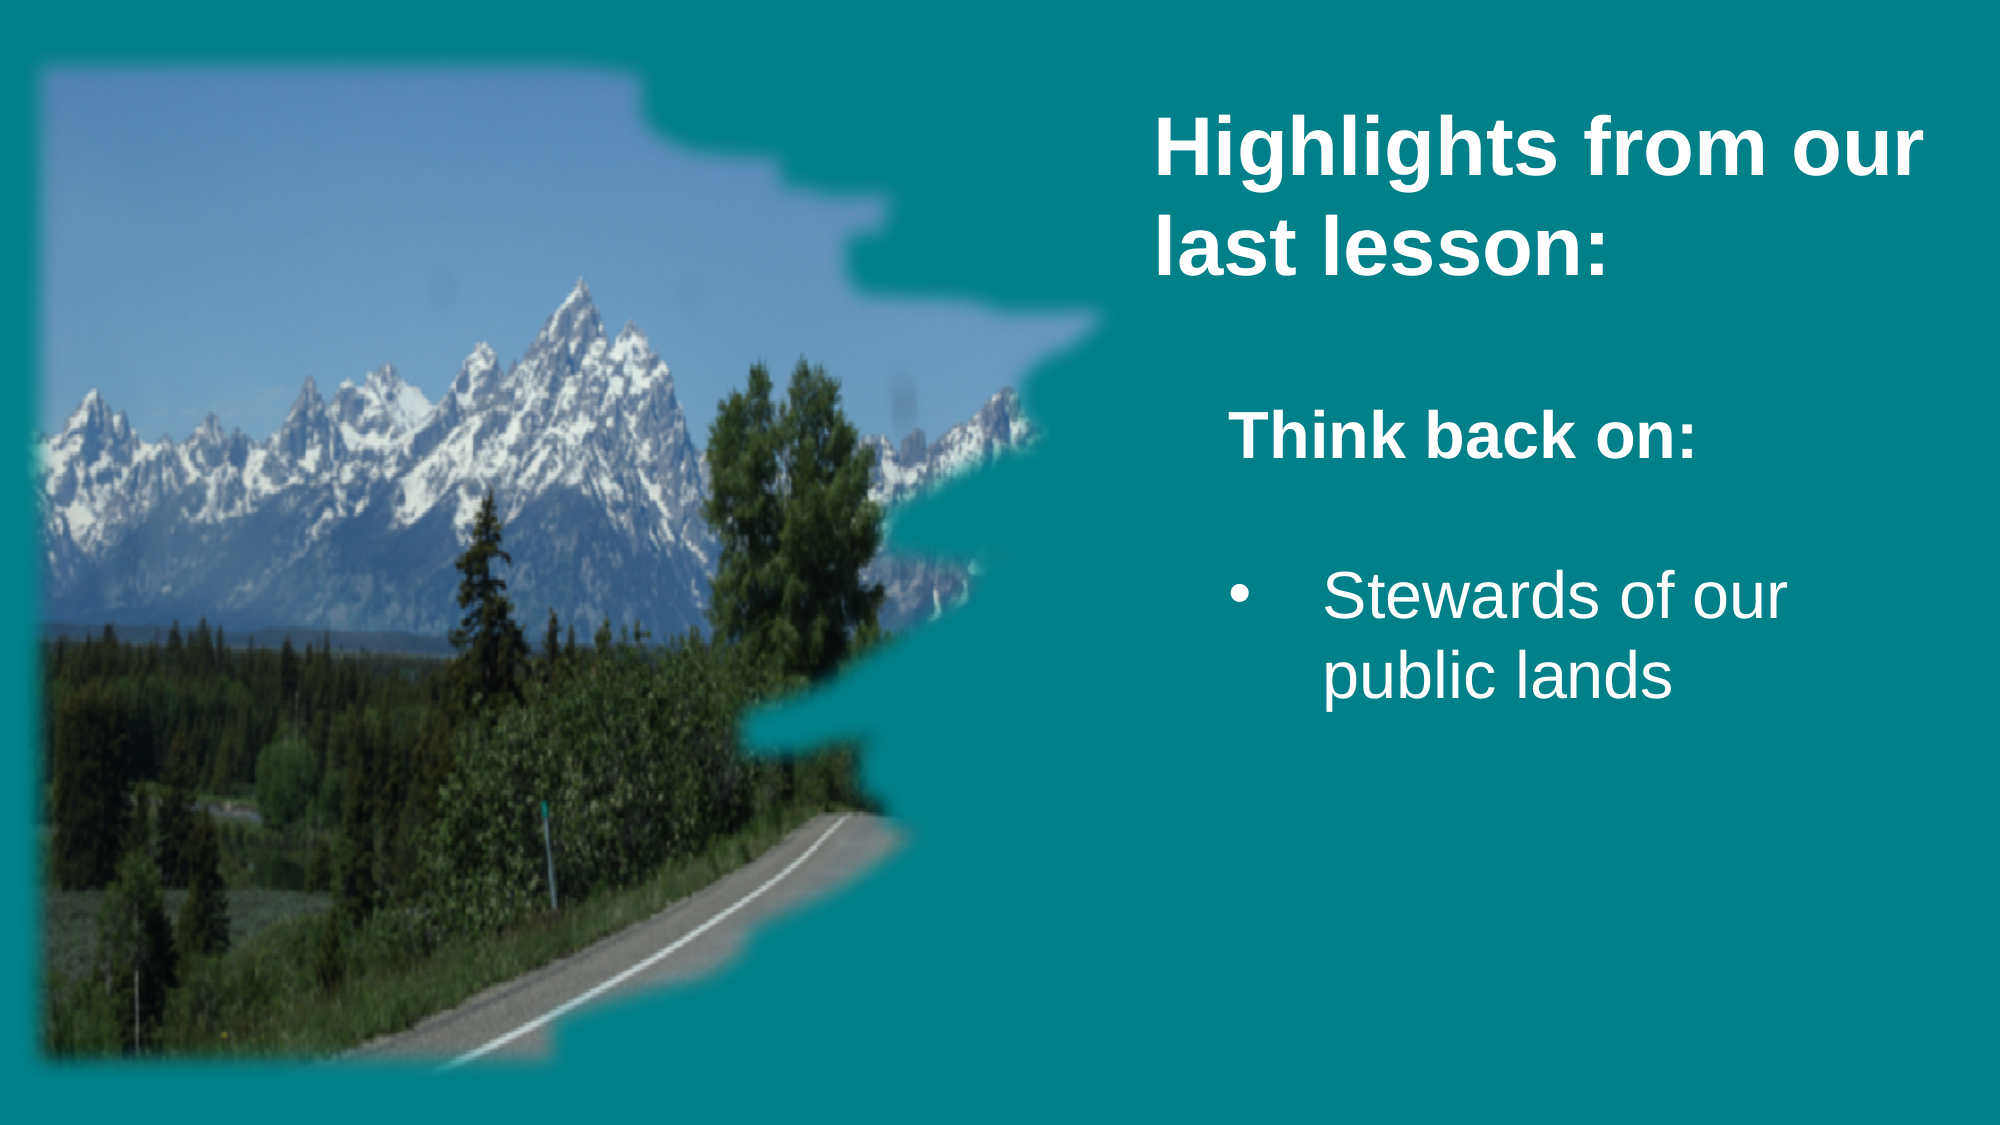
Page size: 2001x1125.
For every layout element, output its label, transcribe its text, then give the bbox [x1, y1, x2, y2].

picture [20, 45, 1160, 1080]
text_box Highlights from our last lesson: Think back on: Stewards of our public lands [1160, 84, 1980, 890]
